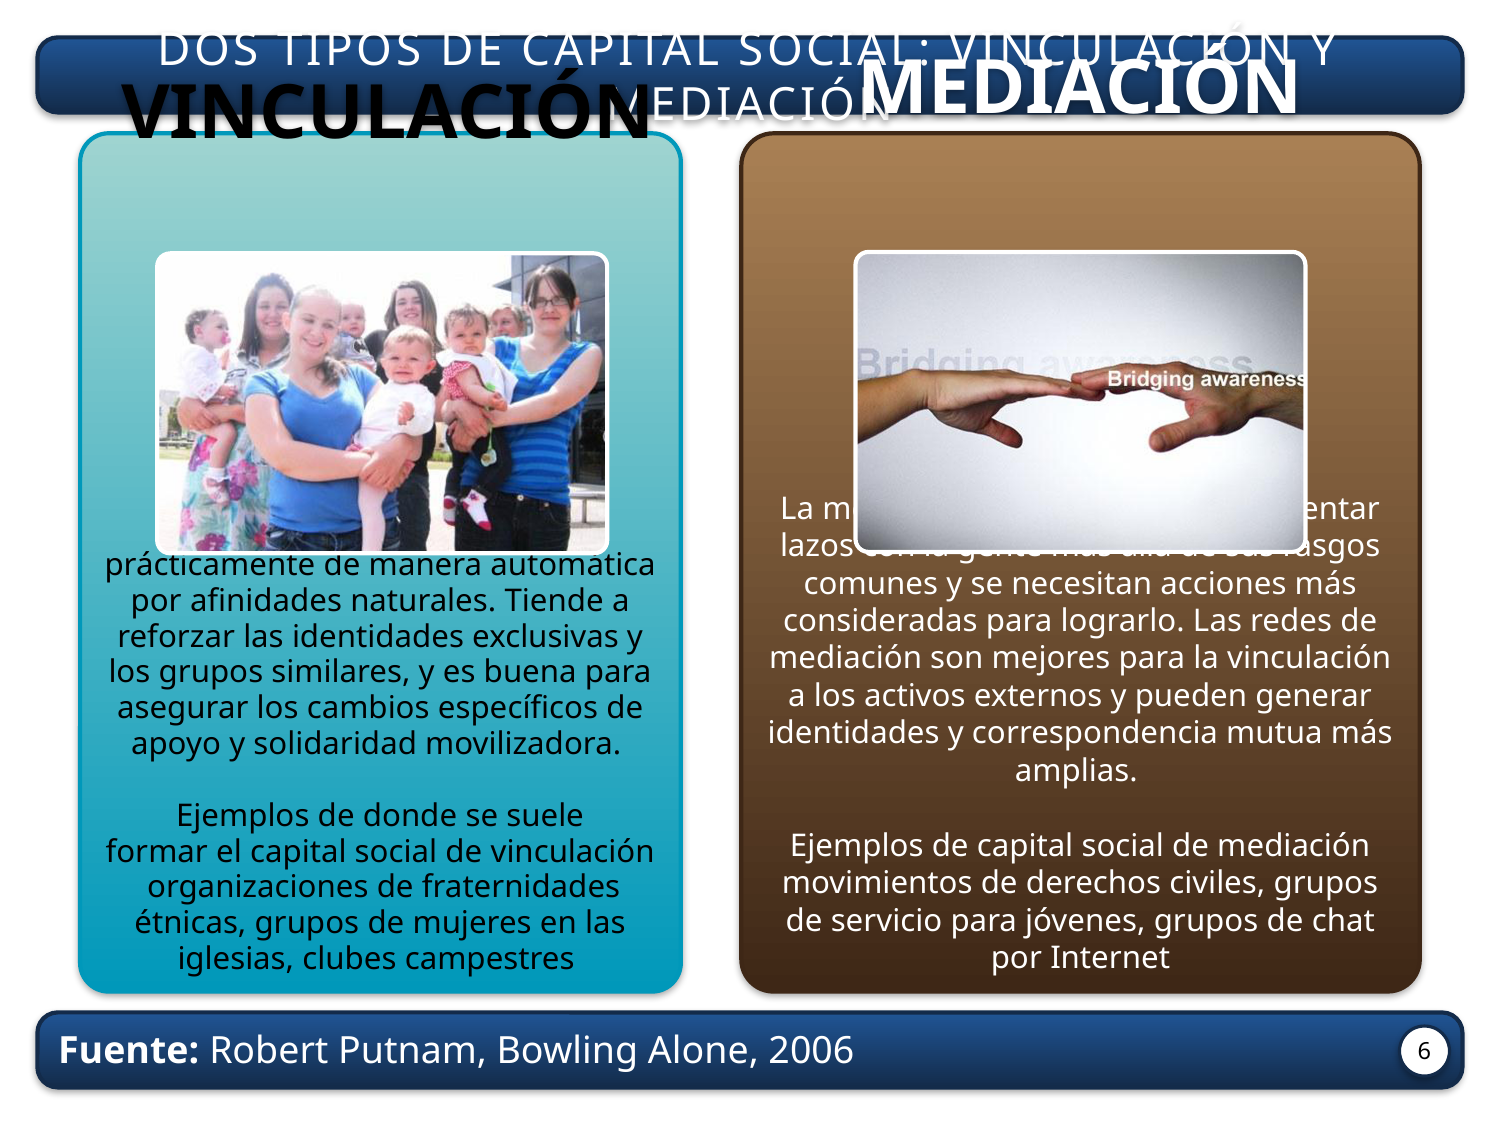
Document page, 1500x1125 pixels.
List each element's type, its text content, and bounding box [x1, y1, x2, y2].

text_box Fuente: Robert Putnam, Bowling Alone, 2006 [36, 1011, 1464, 1089]
picture [156, 253, 608, 554]
text_box 6 [1399, 1025, 1449, 1076]
text_box MediAción La mediación, por otro lado, es fomentar lazos con la gente más allá de sus rasgos comunes y se necesitan acciones más consideradas para lograrlo. Las redes de mediación son mejores para la vinculación a los activos externos y pueden generar identidades y correspondencia mutua más amplias. Ejemplos de capital social de mediación movimientos de derechos civiles, grupos de servicio para jóvenes, grupos de chat por Internet [740, 132, 1421, 993]
text_box Vinculación La vinculación se produce prácticamente de manera automática por afinidades naturales. Tiende a reforzar las identidades exclusivas y los grupos similares, y es buena para asegurar los cambios específicos de apoyo y solidaridad movilizadora. Ejemplos de donde se suele formar el capital social de vinculación organizaciones de fraternidades étnicas, grupos de mujeres en las iglesias, clubes campestres [79, 132, 682, 993]
picture [855, 251, 1306, 553]
text_box Dos tipos de capital social: Vinculación y Mediación [36, 36, 1464, 114]
